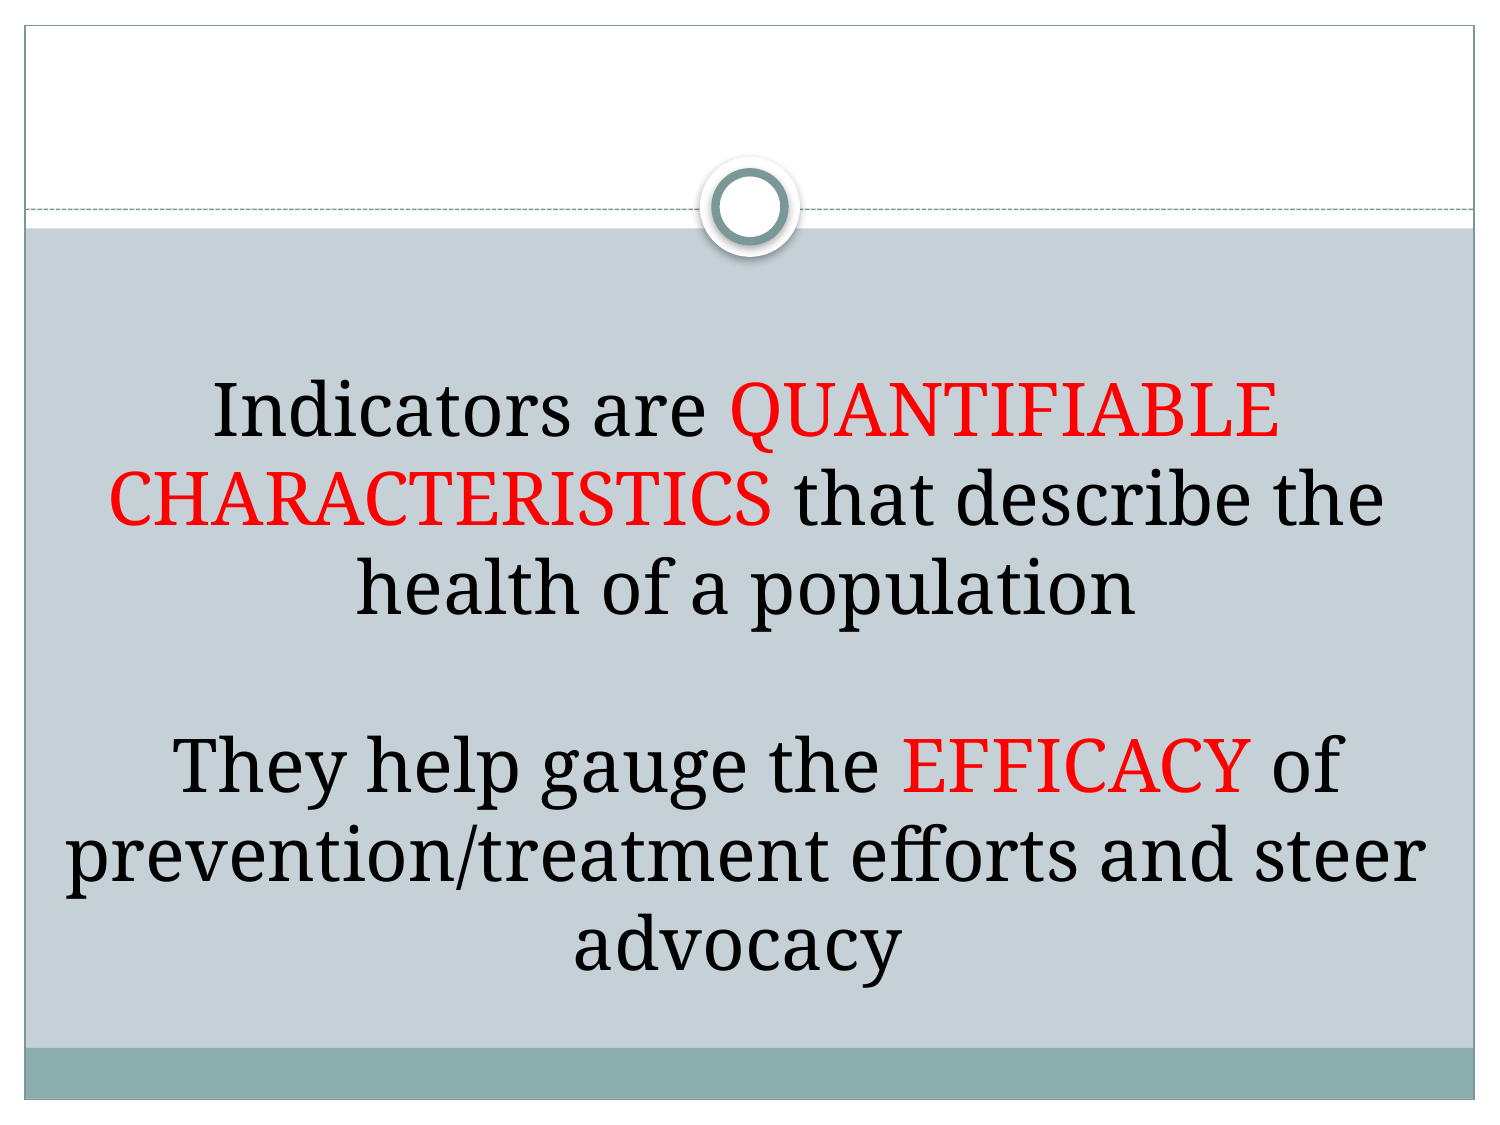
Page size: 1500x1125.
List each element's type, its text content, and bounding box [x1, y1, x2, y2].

list Indicators are QUANTIFIABLE CHARACTERISTICS that describe the health of a population They help gauge the EFFICACY of prevention/treatment efforts and steer advocacy [49, 250, 1445, 1001]
